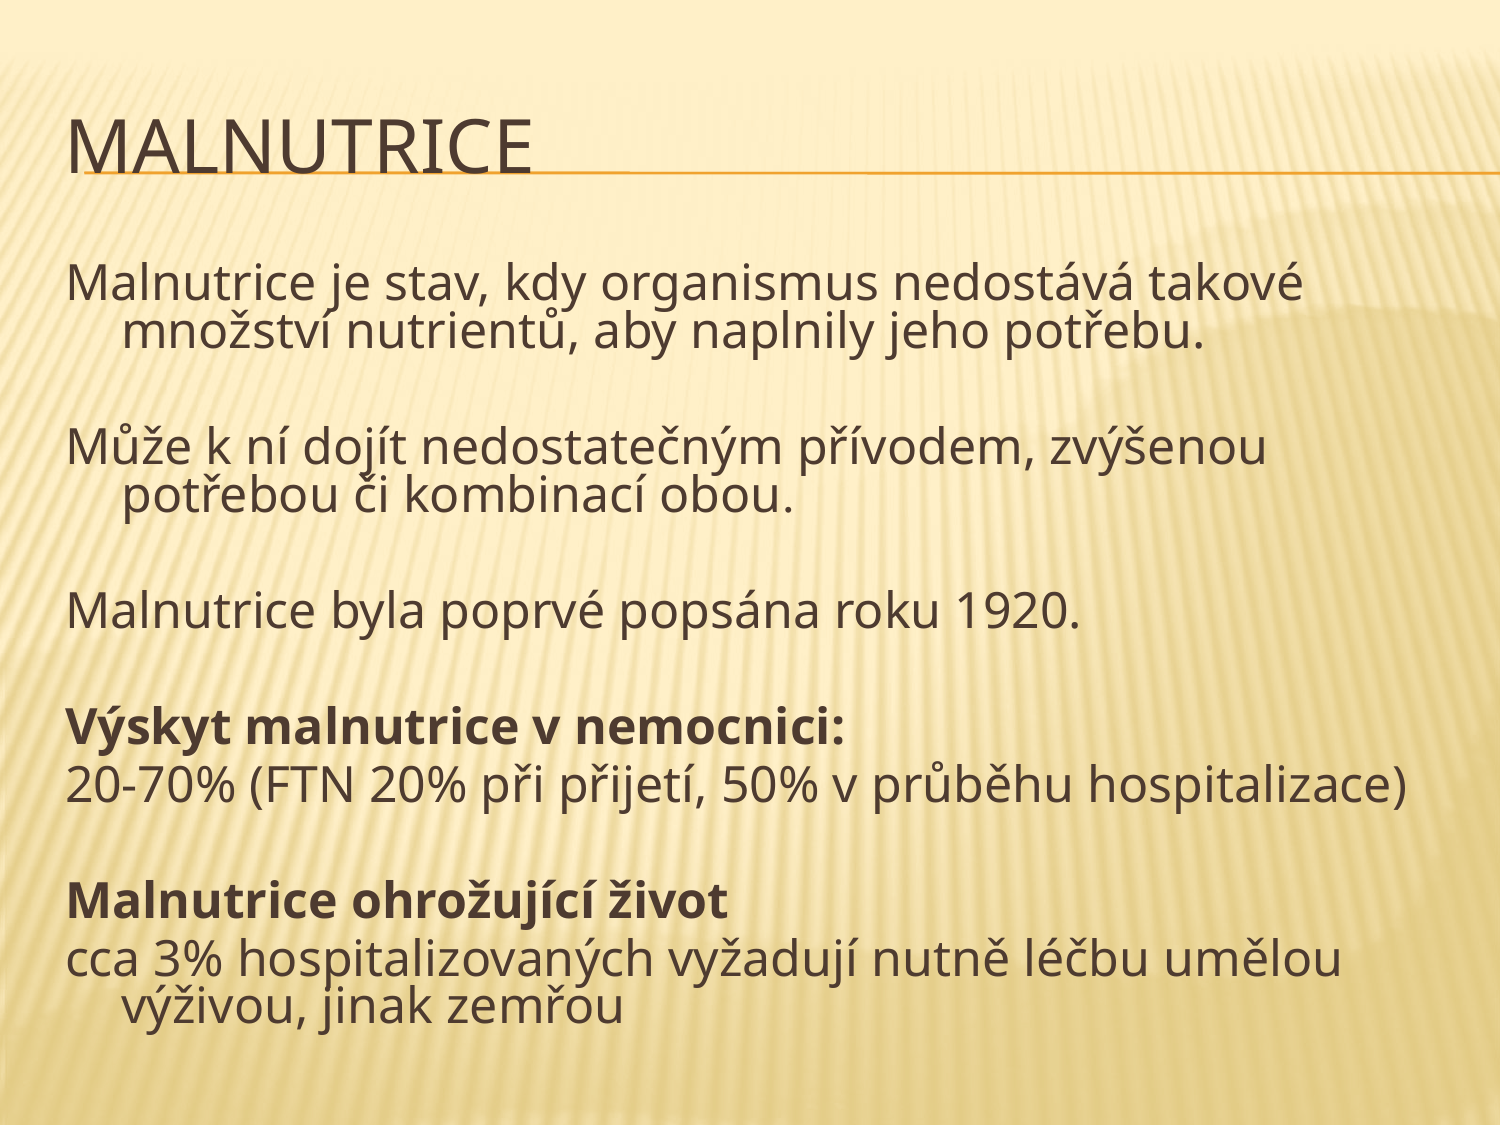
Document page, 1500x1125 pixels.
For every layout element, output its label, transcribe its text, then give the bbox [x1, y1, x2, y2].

title Malnutrice [50, 75, 1475, 213]
list Malnutrice je stav, kdy organismus nedostává takové množství nutrientů, aby naplnily jeho potřebu. Může k ní dojít nedostatečným přívodem, zvýšenou potřebou či kombinací obou. Malnutrice byla poprvé popsána roku 1920. Výskyt malnutrice v nemocnici: 20-70% (FTN 20% při přijetí, 50% v průběhu hospitalizace) Malnutrice ohrožující život cca 3% hospitalizovaných vyžadují nutně léčbu umělou výživou, jinak zemřou [49, 254, 1476, 998]
